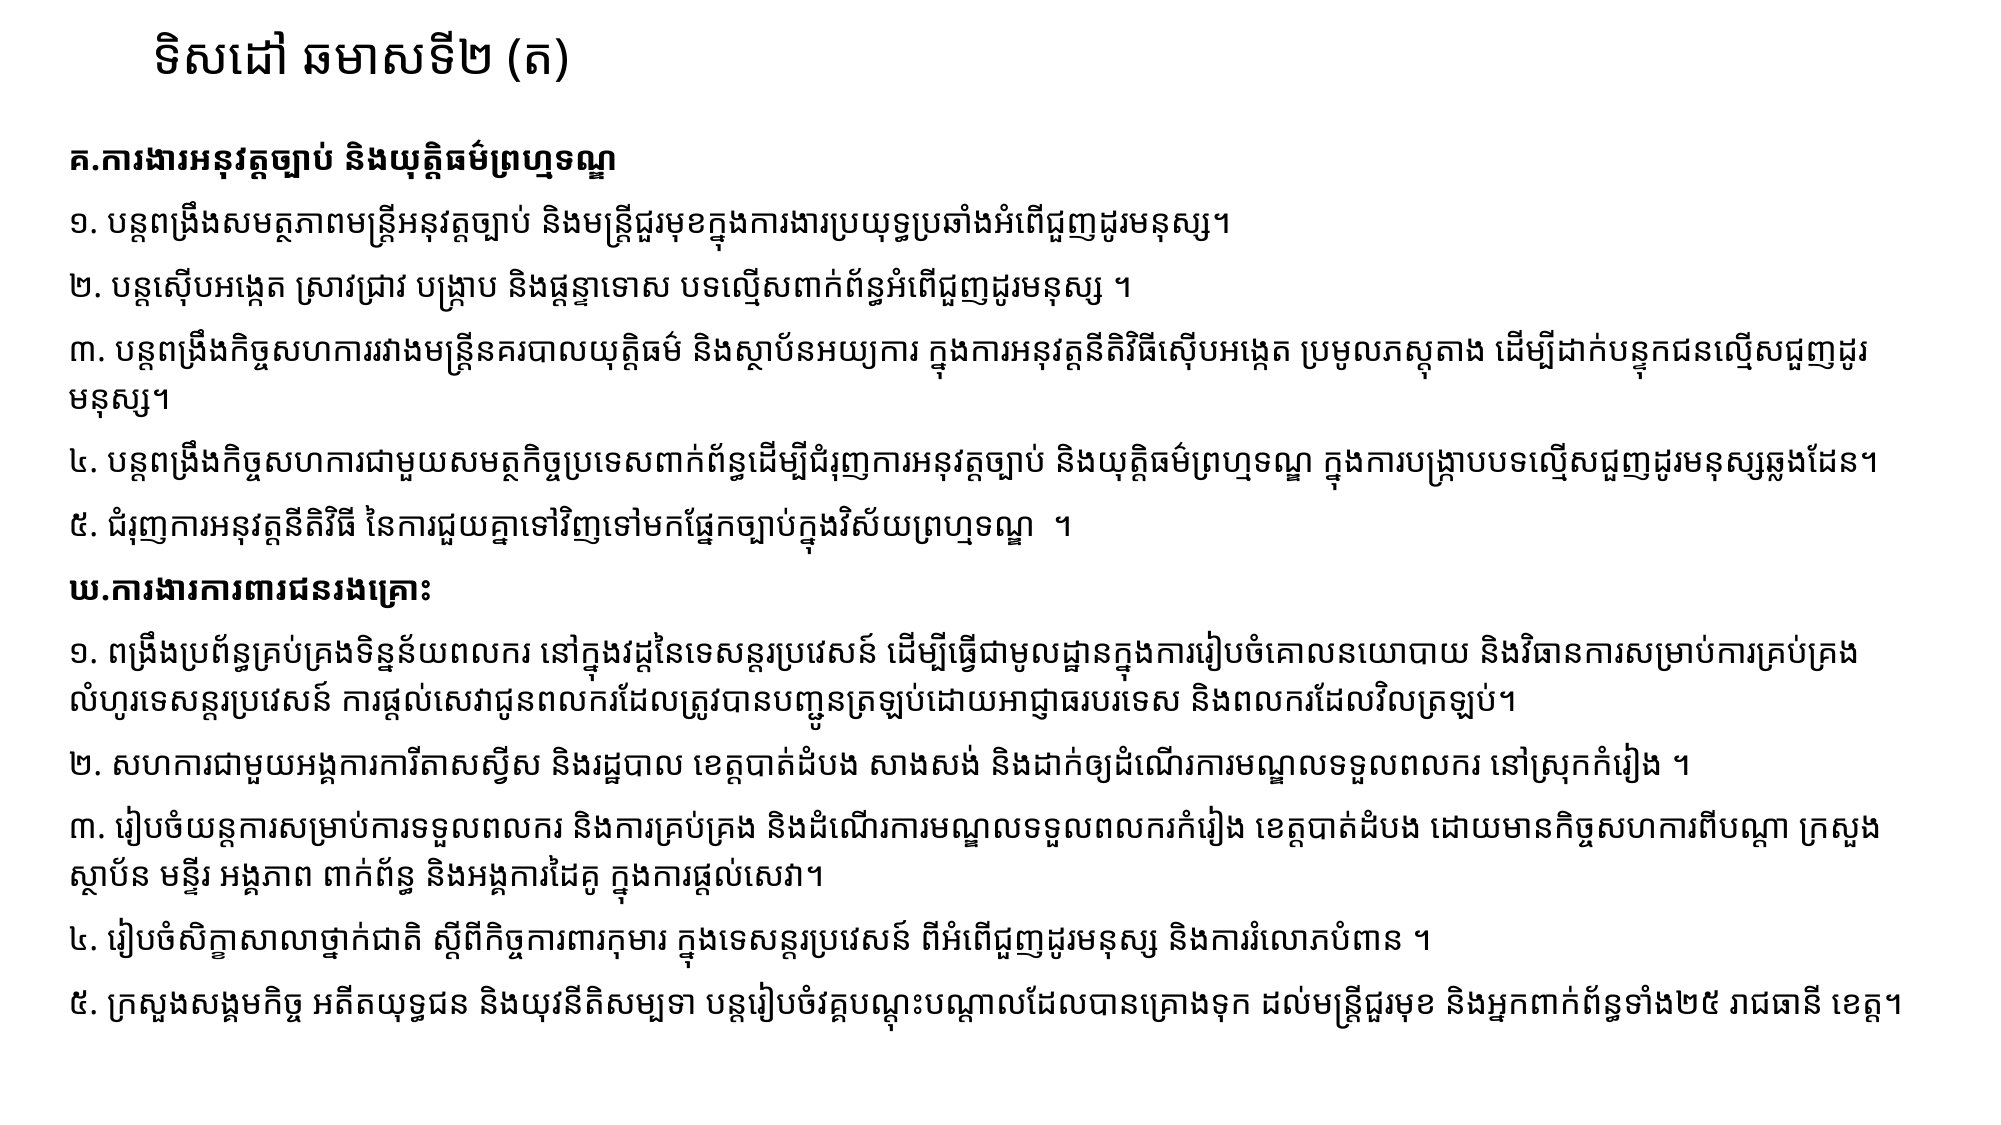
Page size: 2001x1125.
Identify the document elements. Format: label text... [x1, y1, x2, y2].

title ទិសដៅ ឆមាសទី២ (ត) [137, 13, 1863, 104]
list គ.ការងារអនុវត្តច្បាប់ និងយុត្តិធម៌ព្រហ្មទណ្ឌ ១. បន្តពង្រឹងសមត្ថភាពមន្រ្តីអនុវត្តច្បាប់ និងមន្រ្តីជួរមុខក្នុងការងារប្រយុទ្ធប្រឆាំងអំពើជួញដូរមនុស្ស។ ២. បន្តស៊ើបអង្កេត ស្រាវជ្រាវ បង្ក្រាប និងផ្ដន្ទាទោស បទល្មើសពាក់ព័ន្ធអំពើជួញដូរមនុស្ស ។ ៣.​ បន្តពង្រឹងកិច្ចសហការរវាងមន្រ្តីនគរបាលយុត្តិធម៌ និងស្ថាប័នអយ្យការ ក្នុងការអនុវត្តនីតិវិធីស៊ើបអង្កេត ប្រមូលភស្តុតាង ដើម្បីដាក់បន្ទុកជនល្មើសជួញដូរមនុស្ស។ ៤. បន្តពង្រឹងកិច្ចសហការជាមួយសមត្ថកិច្ចប្រទេសពាក់ព័ន្ធដើម្បីជំរុញការអនុវត្តច្បាប់ និងយុត្តិធម៌ព្រហ្មទណ្ឌ ក្នុងការបង្រ្កាបបទល្មើសជួញដូរមនុស្សឆ្លងដែន។ ៥. ជំរុញការអនុវត្តនីតិវិធី នៃការជួយគ្នាទៅវិញទៅមកផ្នែកច្បាប់ក្នុងវិស័យព្រហ្មទណ្ឌ ​។ ឃ.ការងារការពារជនរងគ្រោះ ១. ពង្រឹងប្រព័ន្ធគ្រប់គ្រងទិន្នន័យពលករ នៅក្នុងវដ្ដនៃទេសន្តរប្រវេសន៍ ដើម្បីធ្វើជាមូលដ្ឋានក្នុងការរៀបចំគោលនយោបាយ និងវិធានការសម្រាប់ការគ្រប់គ្រងលំហូរទេសន្តរប្រវេសន៍ ការផ្តល់សេវាជូនពលករដែលត្រូវបានបញ្ជូនត្រឡប់ដោយអាជ្ញាធរបរទេស និងពលករដែលវិលត្រឡប់។ ២. សហការជាមួយអង្គការការីតាសស្វីស និងរដ្ឋបាល ខេត្តបាត់ដំបង សាងសង់ និងដាក់ឲ្យដំណើរការមណ្ឌលទទួលពលករ នៅស្រុកកំរៀង ។ ៣. រៀបចំយន្តការសម្រាប់ការទទួលពលករ និងការគ្រប់គ្រង និងដំណើរការមណ្ឌលទទួលពលករកំរៀង ខេត្តបាត់ដំបង ដោយមានកិច្ចសហការពីបណ្ដា ក្រសួង ស្ថាប័ន មន្ទីរ អង្គភាព ពាក់ព័ន្ធ និងអង្គការដៃគូ ក្នុងការផ្ដល់សេវា។ ៤. រៀបចំសិក្ខាសាលាថ្នាក់ជាតិ ស្តីពីកិច្ចការពារកុមារ ក្នុងទេសន្តរប្រវេសន៍ ពីអំពើជួញដូរមនុស្ស និងការរំលោភបំពាន ។ ៥. ក្រសួងសង្គមកិច្ច អតីតយុទ្ធជន និងយុវនីតិសម្បទា បន្តរៀបចំវគ្គបណ្ដុះបណ្ដាលដែលបានគ្រោងទុក ដល់មន្រ្តីជួរមុខ និងអ្នកពាក់ព័ន្ធទាំង២៥ រាជធានី ខេត្ត។ [53, 121, 1933, 1103]
